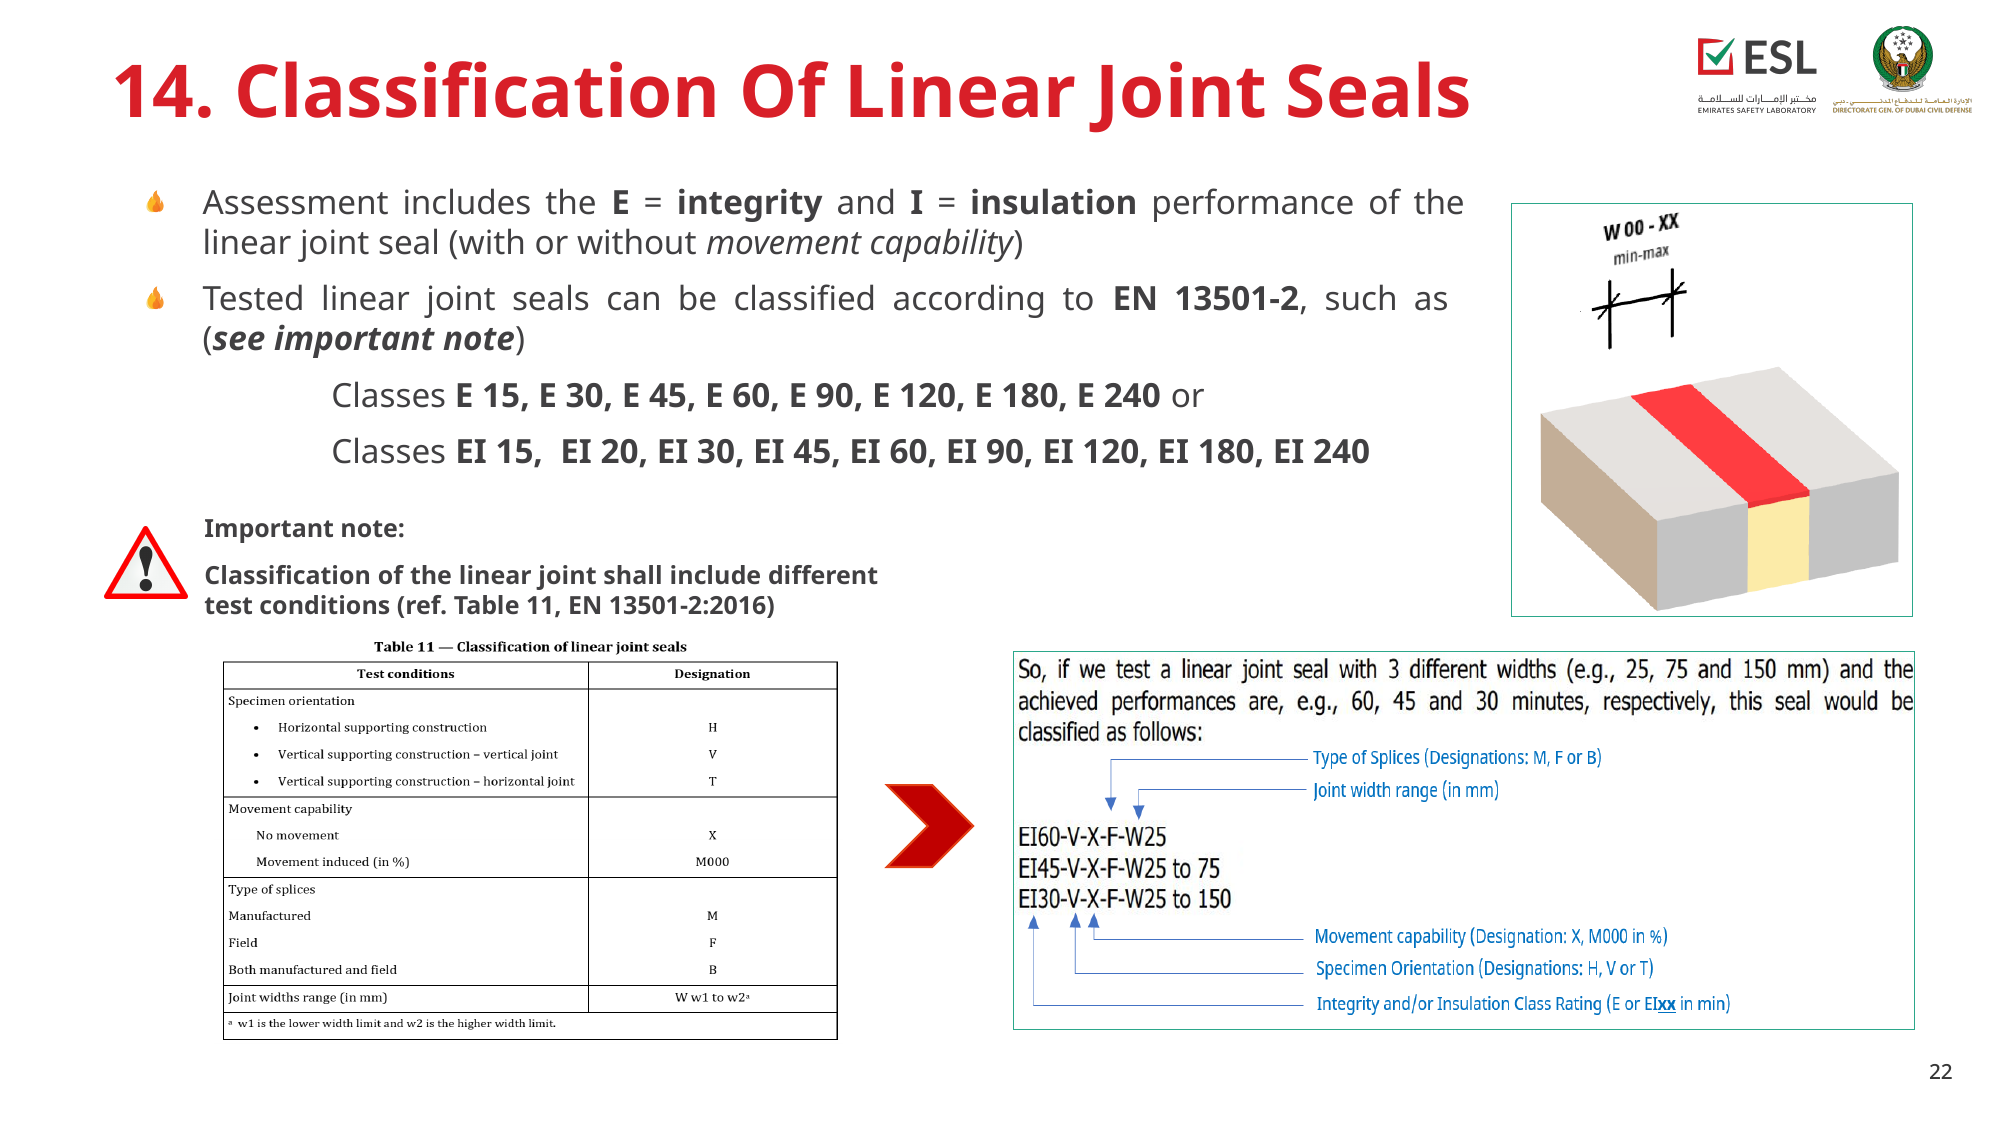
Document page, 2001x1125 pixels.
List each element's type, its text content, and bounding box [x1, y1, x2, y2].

picture [214, 636, 843, 1044]
text_box [884, 784, 975, 869]
title 14. Classification Of Linear Joint Seals [96, 0, 1822, 178]
picture [146, 189, 170, 213]
picture [1511, 203, 1913, 617]
picture [104, 526, 188, 599]
text_box Important note: Classification of the linear joint shall include different test conditions (ref. Table 11, EN 13501-2:2016) [145, 504, 896, 617]
text_box Assessment includes the E = integrity and I = insulation performance of the linear joint seal (with or without movement capability) Tested linear joint seals can be classified according to EN 13501-2, such as (see important note) Classes E 15, E 30, E 45, E 60, E 90, E 120, E 180, E 240 or Classes EI 15, EI 20, EI 30, EI 45, EI 60, EI 90, EI 120, EI 180, EI 240 [87, 172, 1482, 489]
picture [1822, 26, 1972, 113]
slide_number 22 [1517, 1042, 1968, 1103]
picture [1013, 651, 1915, 1030]
picture [146, 285, 170, 310]
